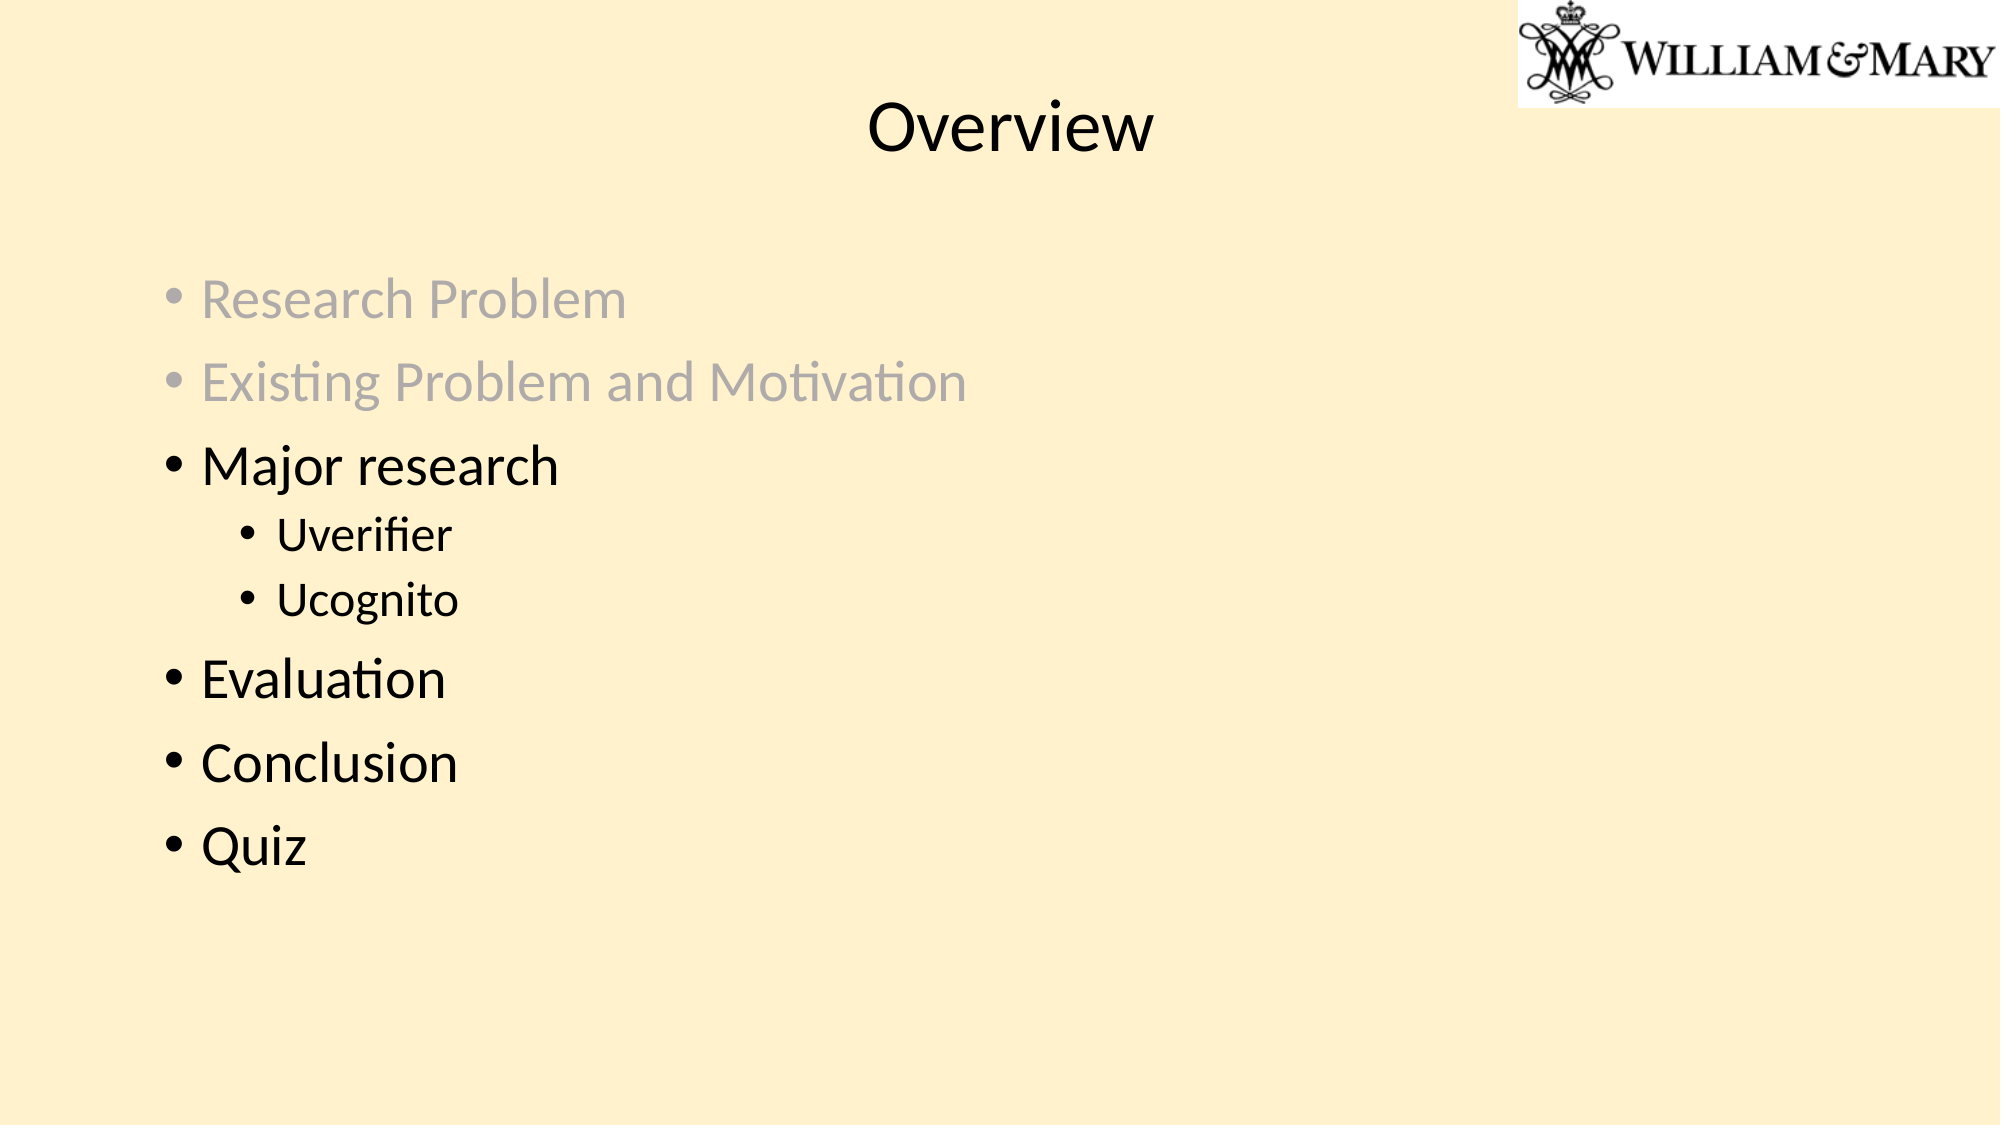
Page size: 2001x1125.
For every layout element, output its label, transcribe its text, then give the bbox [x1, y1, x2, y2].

text_box Overview [852, 69, 1171, 174]
list Research Problem Existing Problem and Motivation Major research Uverifier Ucognito Evaluation Conclusion Quiz [149, 260, 1874, 974]
picture [1518, 0, 2000, 108]
